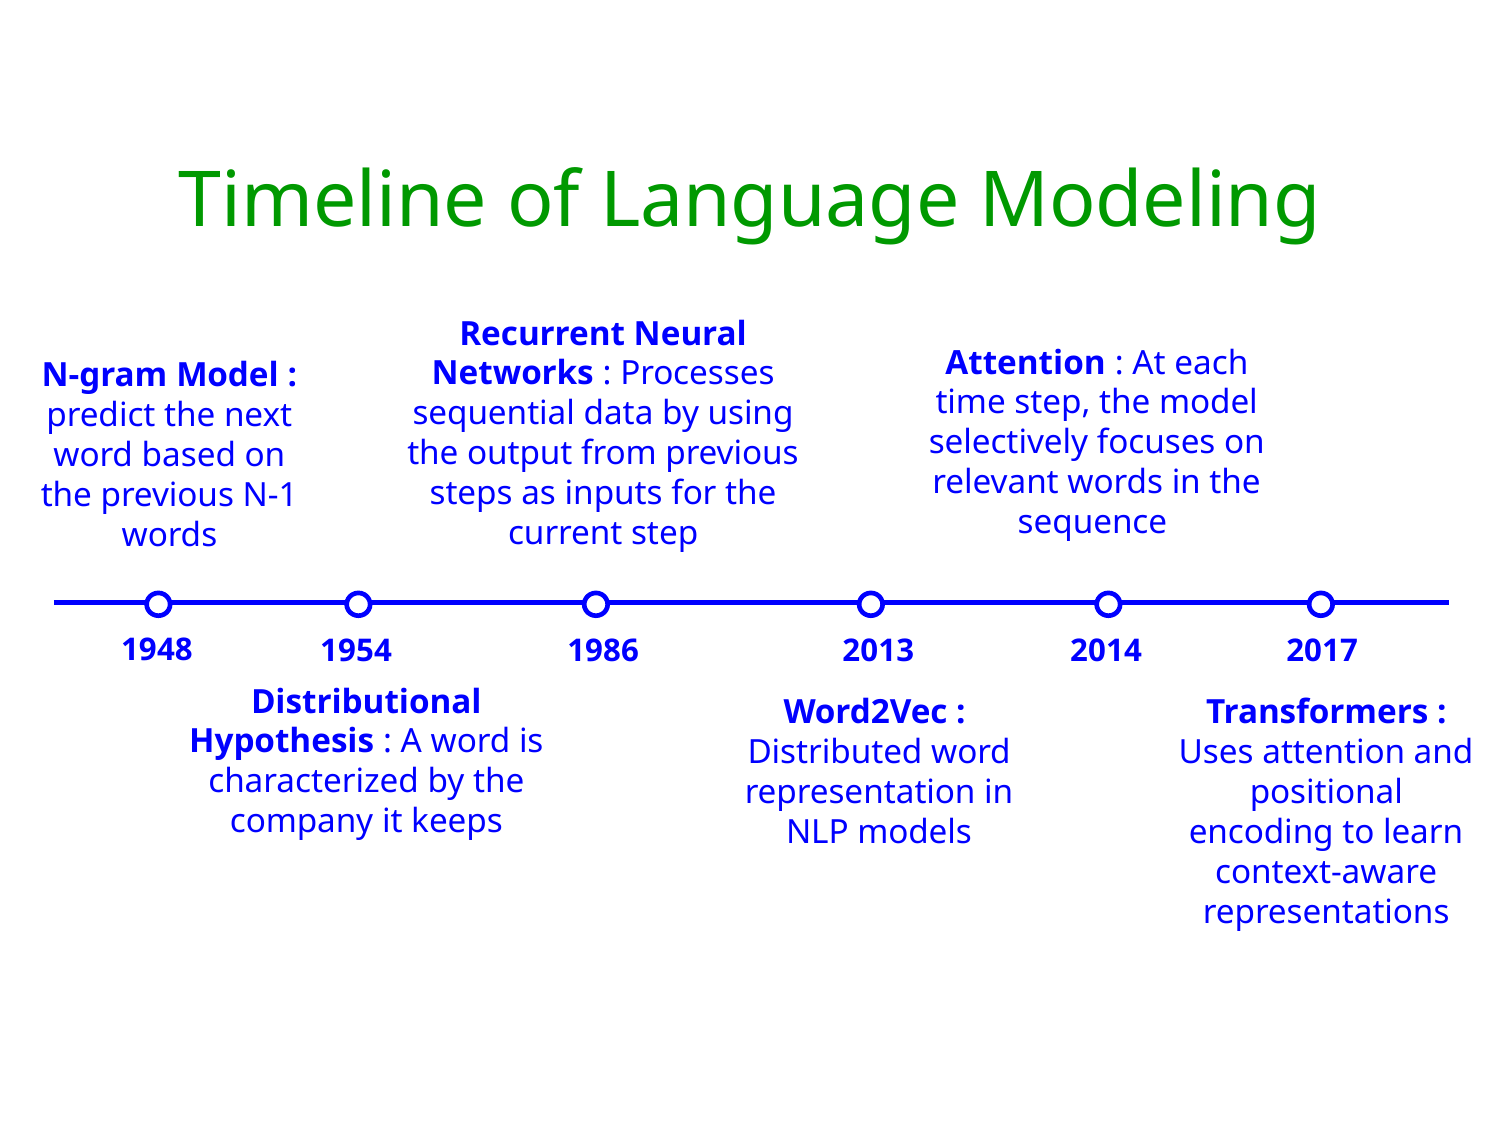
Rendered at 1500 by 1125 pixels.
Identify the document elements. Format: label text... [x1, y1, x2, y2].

text_box 1954 [300, 622, 412, 672]
text_box [348, 610, 369, 616]
text_box Recurrent Neural Networks : Processes sequential data by using the output from previous steps as inputs for the current step [385, 304, 822, 597]
text_box [584, 592, 608, 601]
text_box Word2Vec : Distributed word representation in NLP models [721, 682, 1037, 967]
text_box N-gram Model : predict the next word based on the previous N-1 words [16, 345, 323, 605]
title Timeline of Language Modeling [20, 125, 1480, 266]
text_box [148, 610, 169, 616]
text_box [1310, 610, 1332, 616]
text_box [1097, 592, 1120, 601]
text_box 2013 [823, 622, 934, 682]
text_box [859, 592, 883, 601]
text_box [860, 610, 882, 616]
text_box [1098, 610, 1119, 616]
text_box 2014 [1050, 622, 1162, 721]
text_box [585, 610, 607, 616]
text_box [1309, 592, 1333, 601]
text_box 1948 [97, 621, 217, 698]
text_box Attention : At each time step, the model selectively focuses on relevant words in the sequence [908, 333, 1286, 593]
text_box 1986 [548, 622, 659, 721]
text_box Transformers : Uses attention and positional encoding to learn context-aware representations [1161, 682, 1492, 1109]
text_box Distributional Hypothesis : A word is characterized by the company it keeps [170, 672, 563, 965]
text_box 2017 [1266, 622, 1378, 682]
text_box [347, 592, 370, 601]
